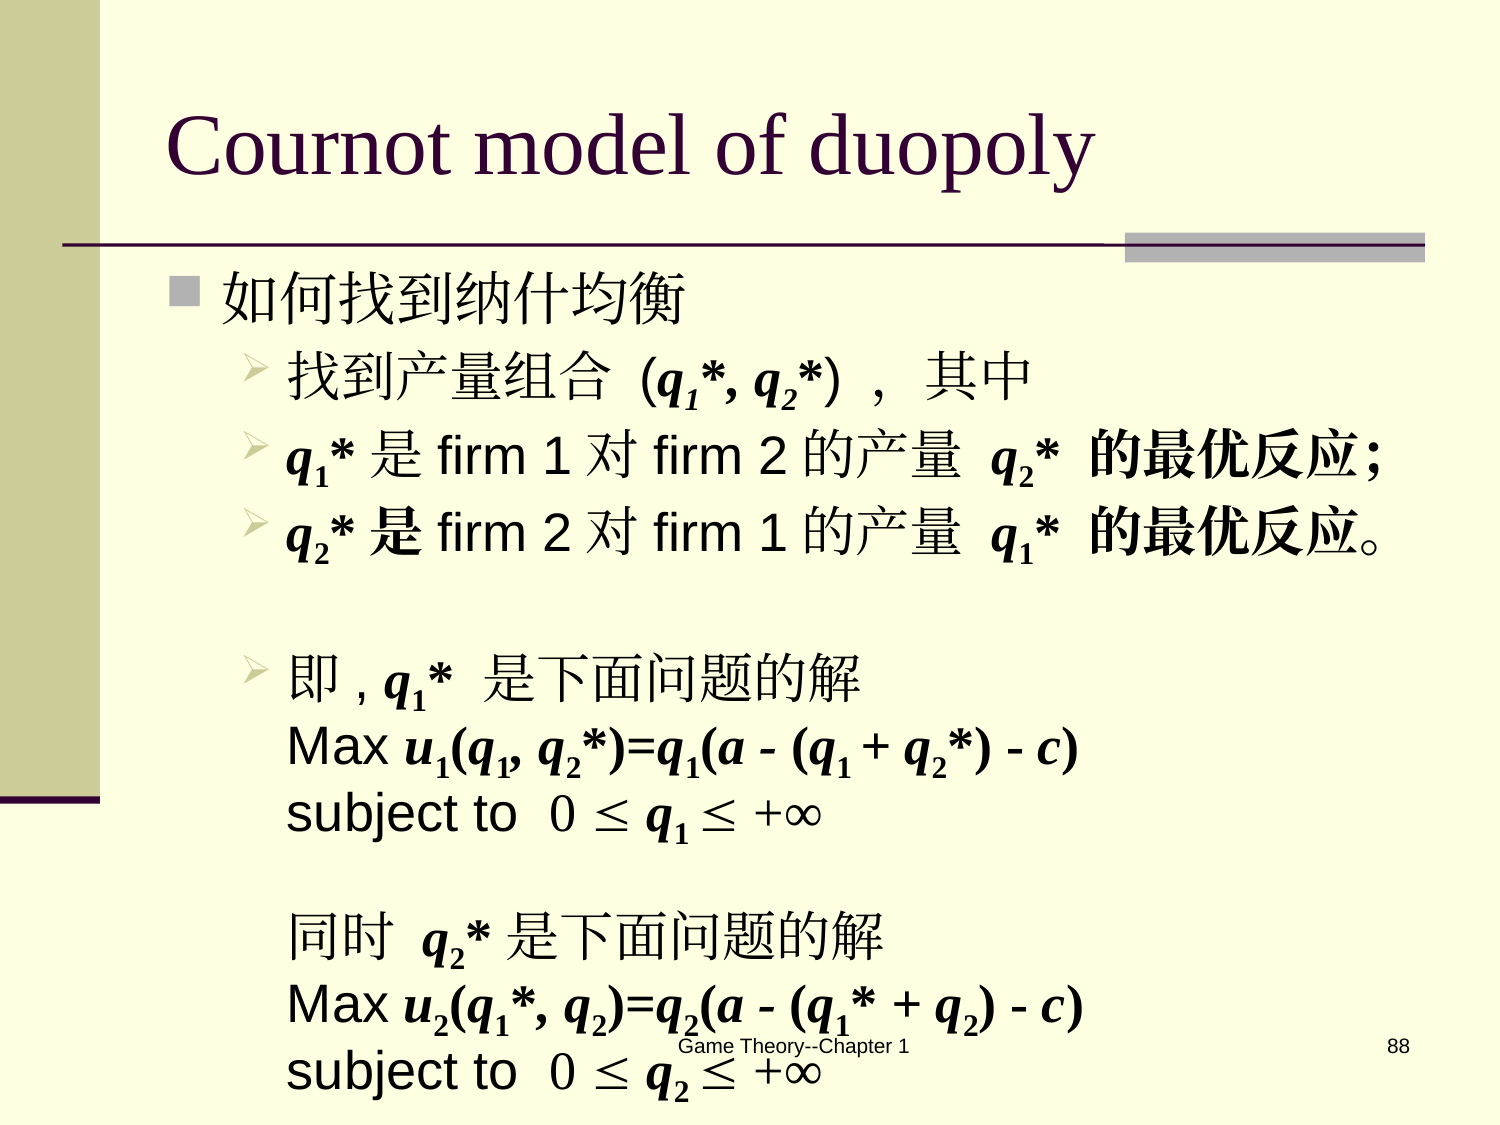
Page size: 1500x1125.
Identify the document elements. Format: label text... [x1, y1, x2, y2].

title Cournot model of duopoly [149, 45, 1426, 234]
footer Game Theory--Chapter 1 [549, 1024, 1038, 1101]
list 如何找到纳什均衡 找到产量组合 (q1*, q2*) ，其中 q1*是firm 1对firm 2的产量 q2* 的最优反应； q2*是firm 2对firm 1的产量 q1* 的最优反应。 即, q1* 是下面问题的解 Max u1(q1, q2*)=q1(a - (q1 + q2*) - c) subject to 0  q1  +∞ 同时 q2*是下面问题的解 Max u2(q1*, q2)=q2(a - (q1* + q2) - c) subject to 0  q2  +∞ [149, 262, 1426, 1019]
slide_number 88 [1112, 1024, 1426, 1101]
